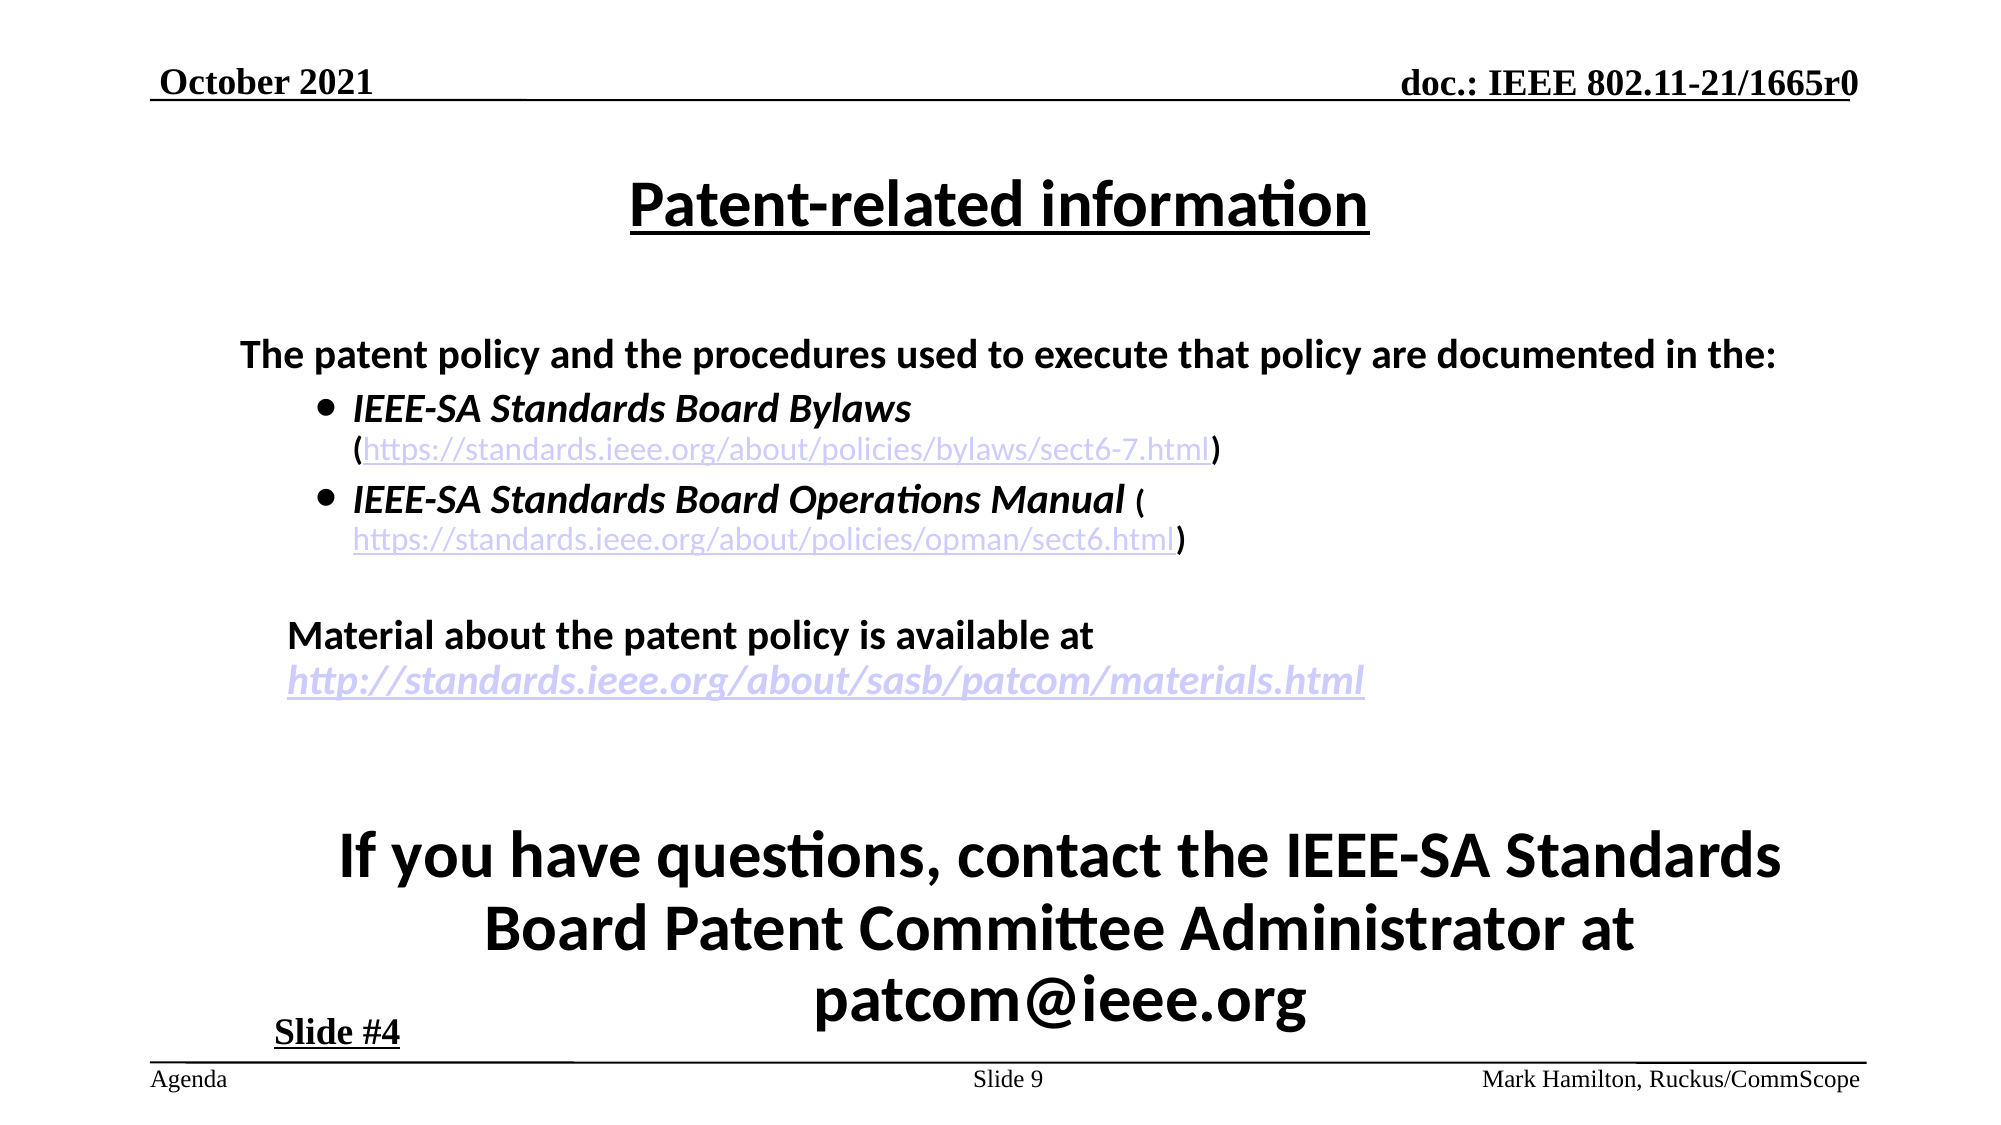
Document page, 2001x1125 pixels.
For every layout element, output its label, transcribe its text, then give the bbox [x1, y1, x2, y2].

title Patent-related information [149, 112, 1850, 288]
text_box Slide #4 [259, 999, 416, 1060]
list The patent policy and the procedures used to execute that policy are documented in the: IEEE-SA Standards Board Bylaws (https://standards.ieee.org/about/policies/bylaws/sect6-7.html) IEEE-SA Standards Board Operations Manual (https://standards.ieee.org/about/policies/opman/sect6.html) Material about the patent policy is available at http://standards.ieee.org/about/sasb/patcom/materials.html If you have questions, contact the IEEE-SA Standards Board Patent Committee Administrator at patcom@ieee.org [149, 324, 1850, 1000]
text_box [337, 99, 1688, 225]
slide_number Slide 9 [950, 1061, 1067, 1123]
